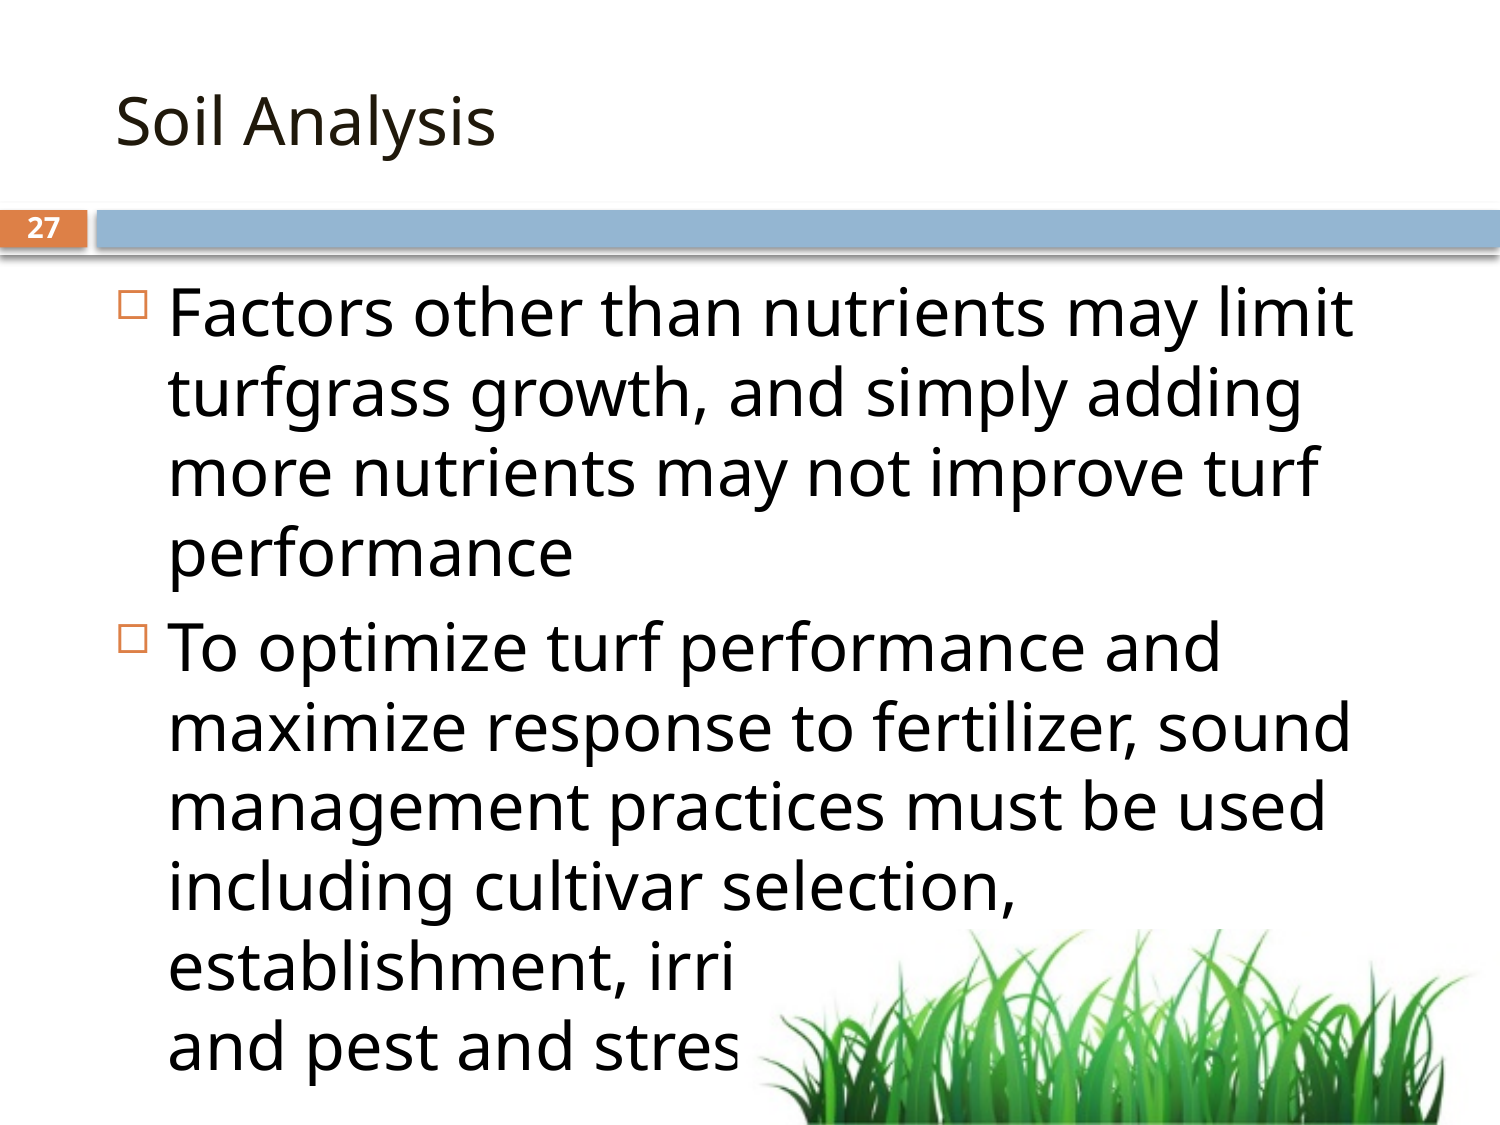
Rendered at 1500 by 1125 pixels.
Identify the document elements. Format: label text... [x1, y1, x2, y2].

list Factors other than nutrients may limit turfgrass growth, and simply adding more nutrients may not improve turf performance To optimize turf performance and maximize response to fertilizer, sound management practices must be used including cultivar selection, establishment, irrigation management and pest and stress management [100, 262, 1438, 1000]
picture [737, 929, 1500, 1125]
title Soil Analysis [100, 37, 1438, 200]
slide_number 27 [0, 208, 88, 249]
